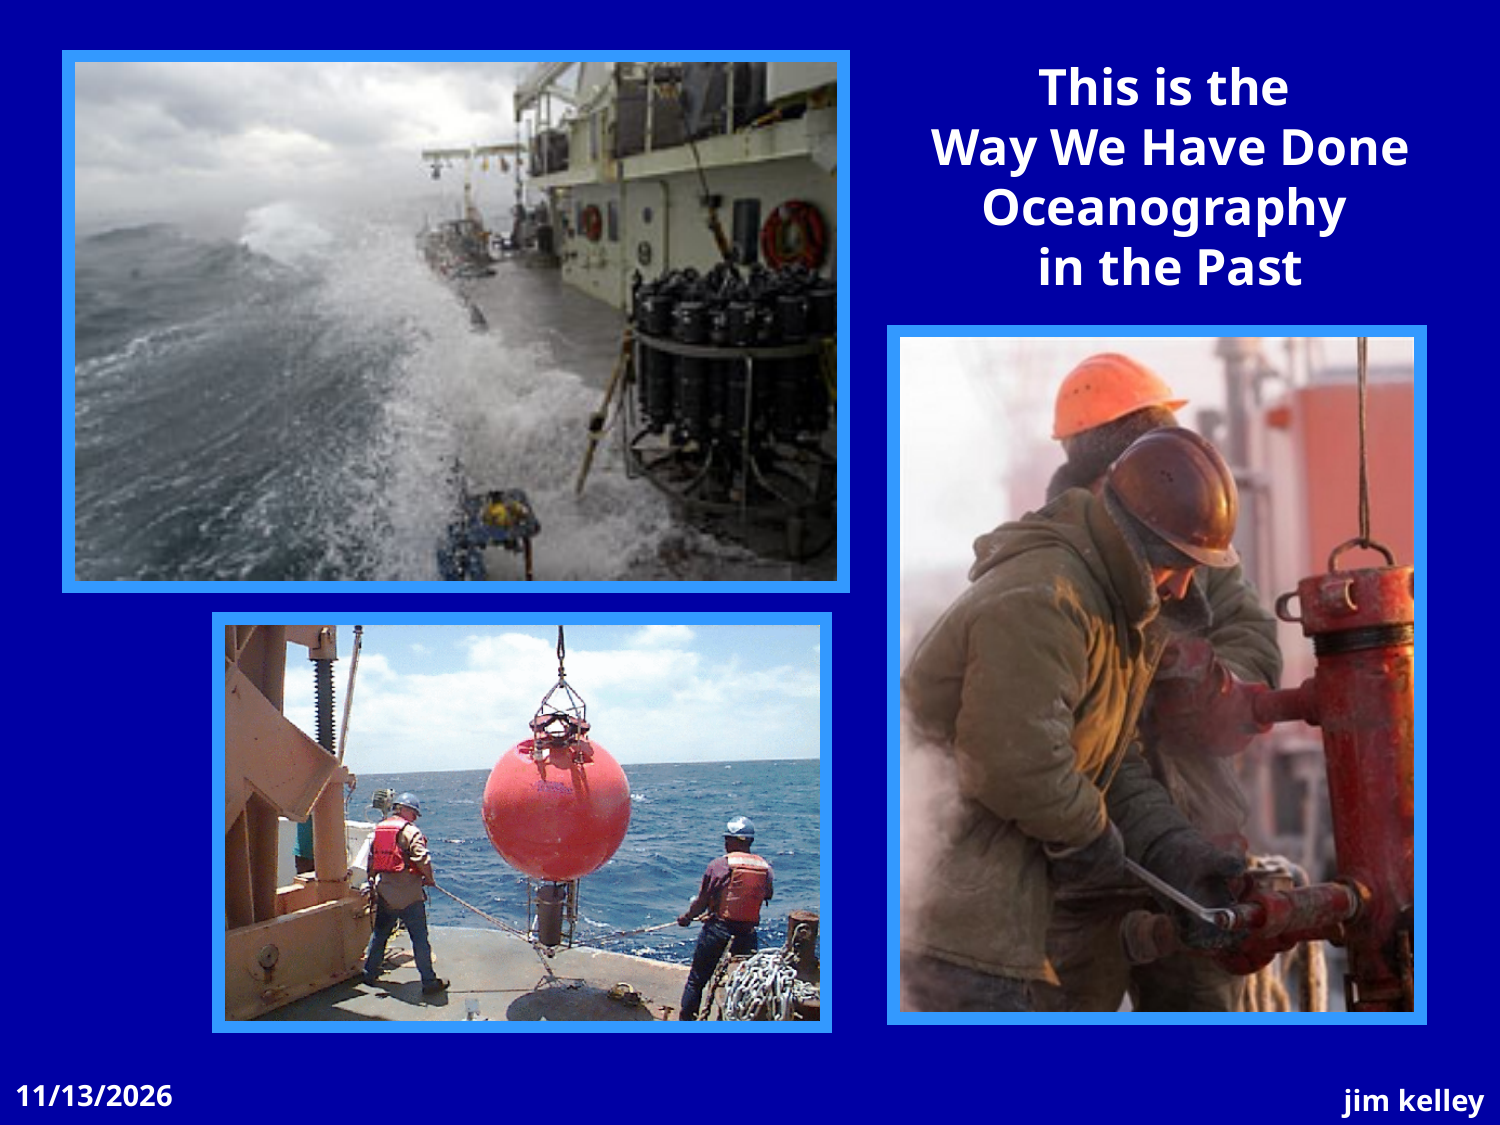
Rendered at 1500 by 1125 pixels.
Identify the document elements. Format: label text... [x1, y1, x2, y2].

picture [224, 624, 820, 1022]
picture [899, 337, 1415, 1013]
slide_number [0, 1046, 376, 1125]
text_box This is the Way We Have Done Oceanography in the Past [916, 47, 1425, 363]
picture [74, 62, 838, 582]
footer jim kelley [1024, 1046, 1500, 1125]
